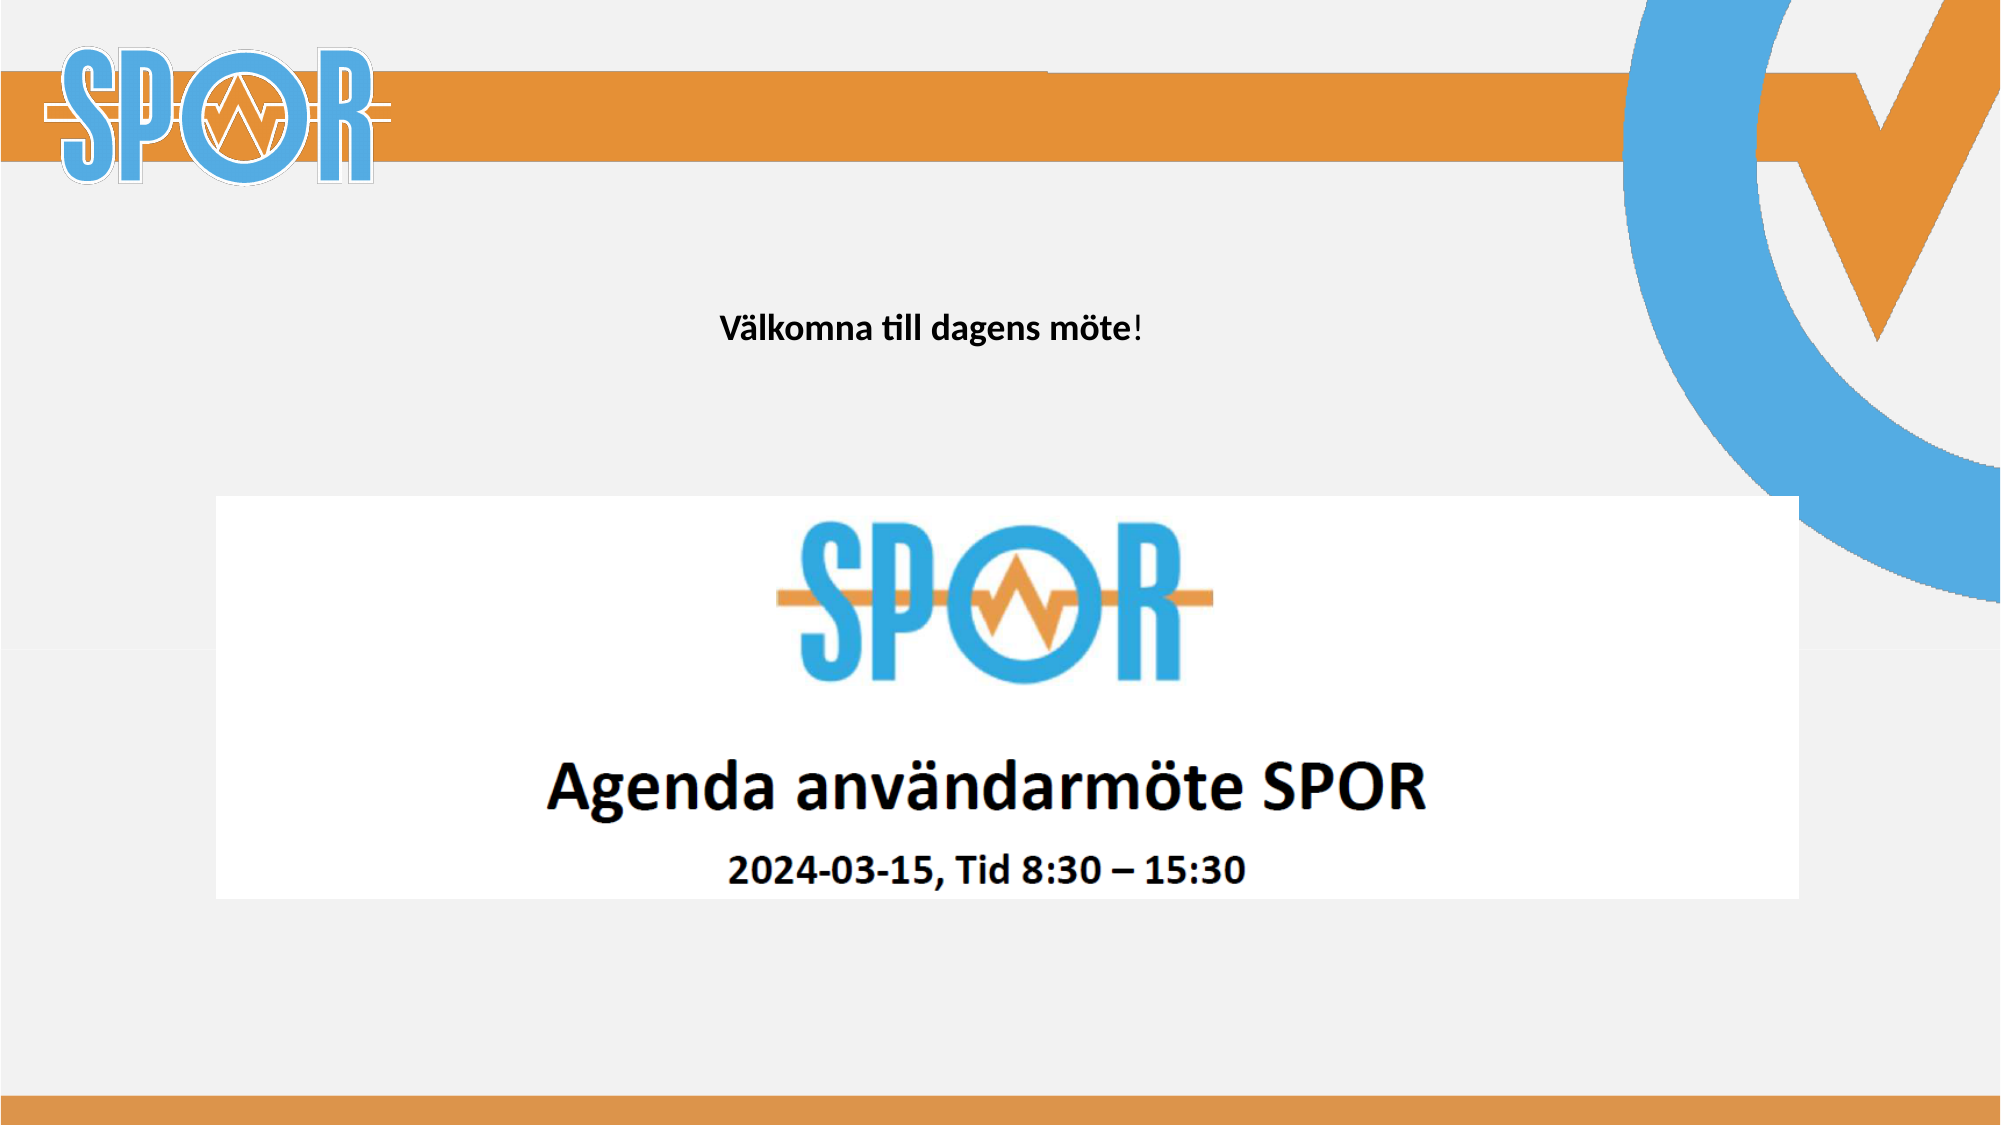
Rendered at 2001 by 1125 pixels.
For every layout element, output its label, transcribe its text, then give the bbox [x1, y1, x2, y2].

text_box Välkomna till dagens möte! [704, 295, 1159, 446]
picture [0, 0, 2001, 899]
